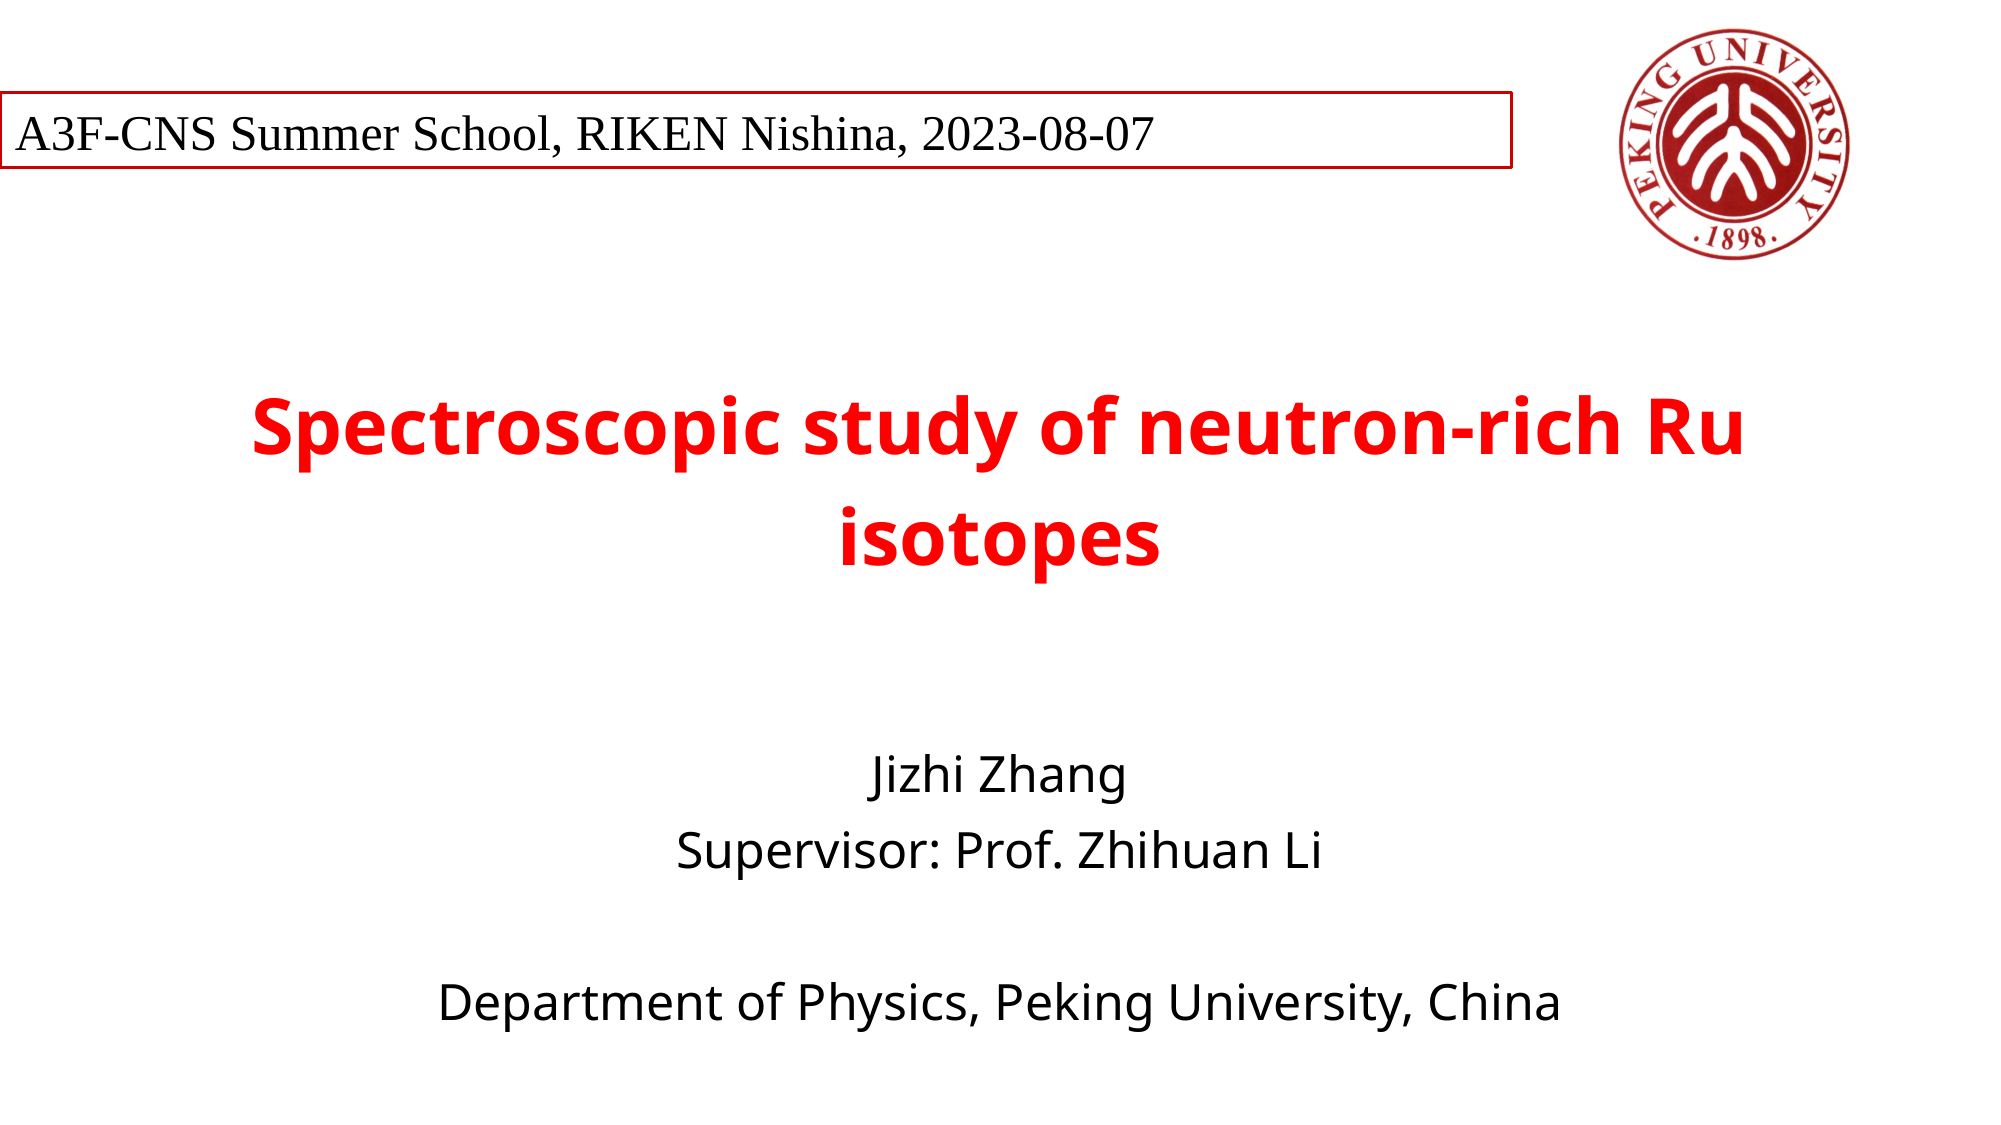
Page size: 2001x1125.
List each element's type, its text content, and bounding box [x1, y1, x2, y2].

subtitle Jizhi Zhang Supervisor: Prof. Zhihuan Li Department of Physics, Peking University, China [336, 728, 1664, 1079]
text_box Spectroscopic study of neutron-rich Ru isotopes [162, 349, 1837, 590]
picture [1612, 20, 1856, 267]
text_box A3F-CNS Summer School, RIKEN Nishina, 2023-08-07 [0, 92, 1512, 168]
